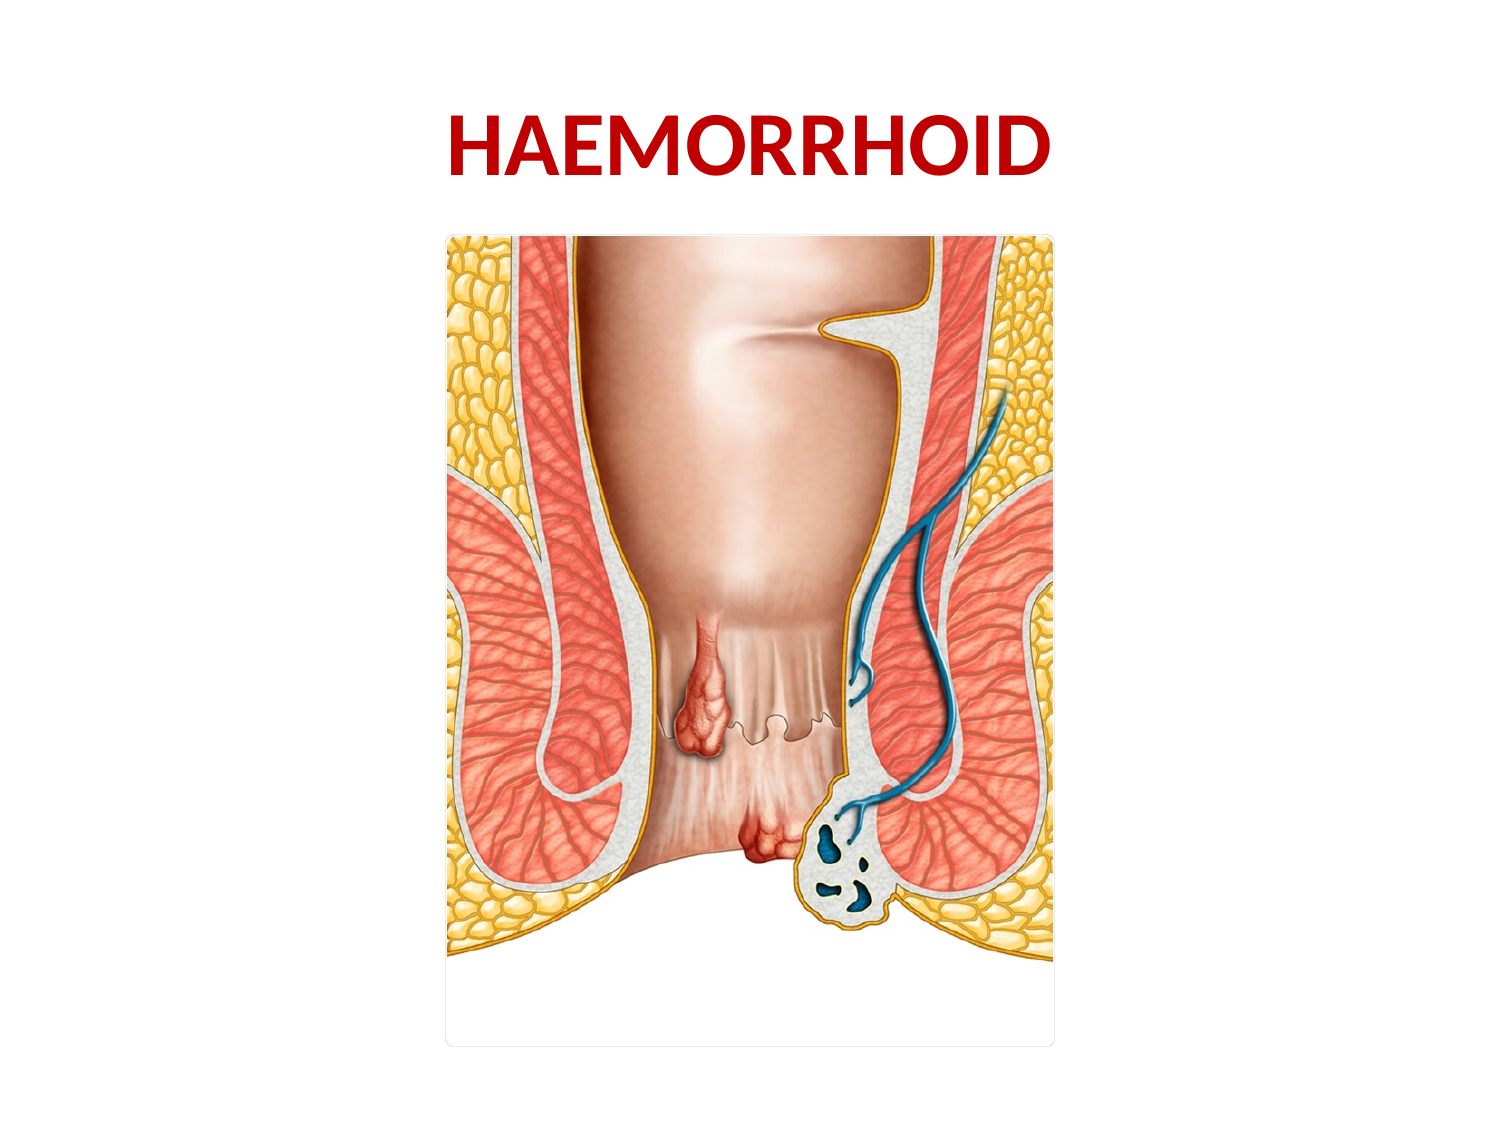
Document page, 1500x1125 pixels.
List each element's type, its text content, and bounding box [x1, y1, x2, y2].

picture [445, 234, 1055, 1047]
title HAEMORRHOID [75, 45, 1425, 233]
